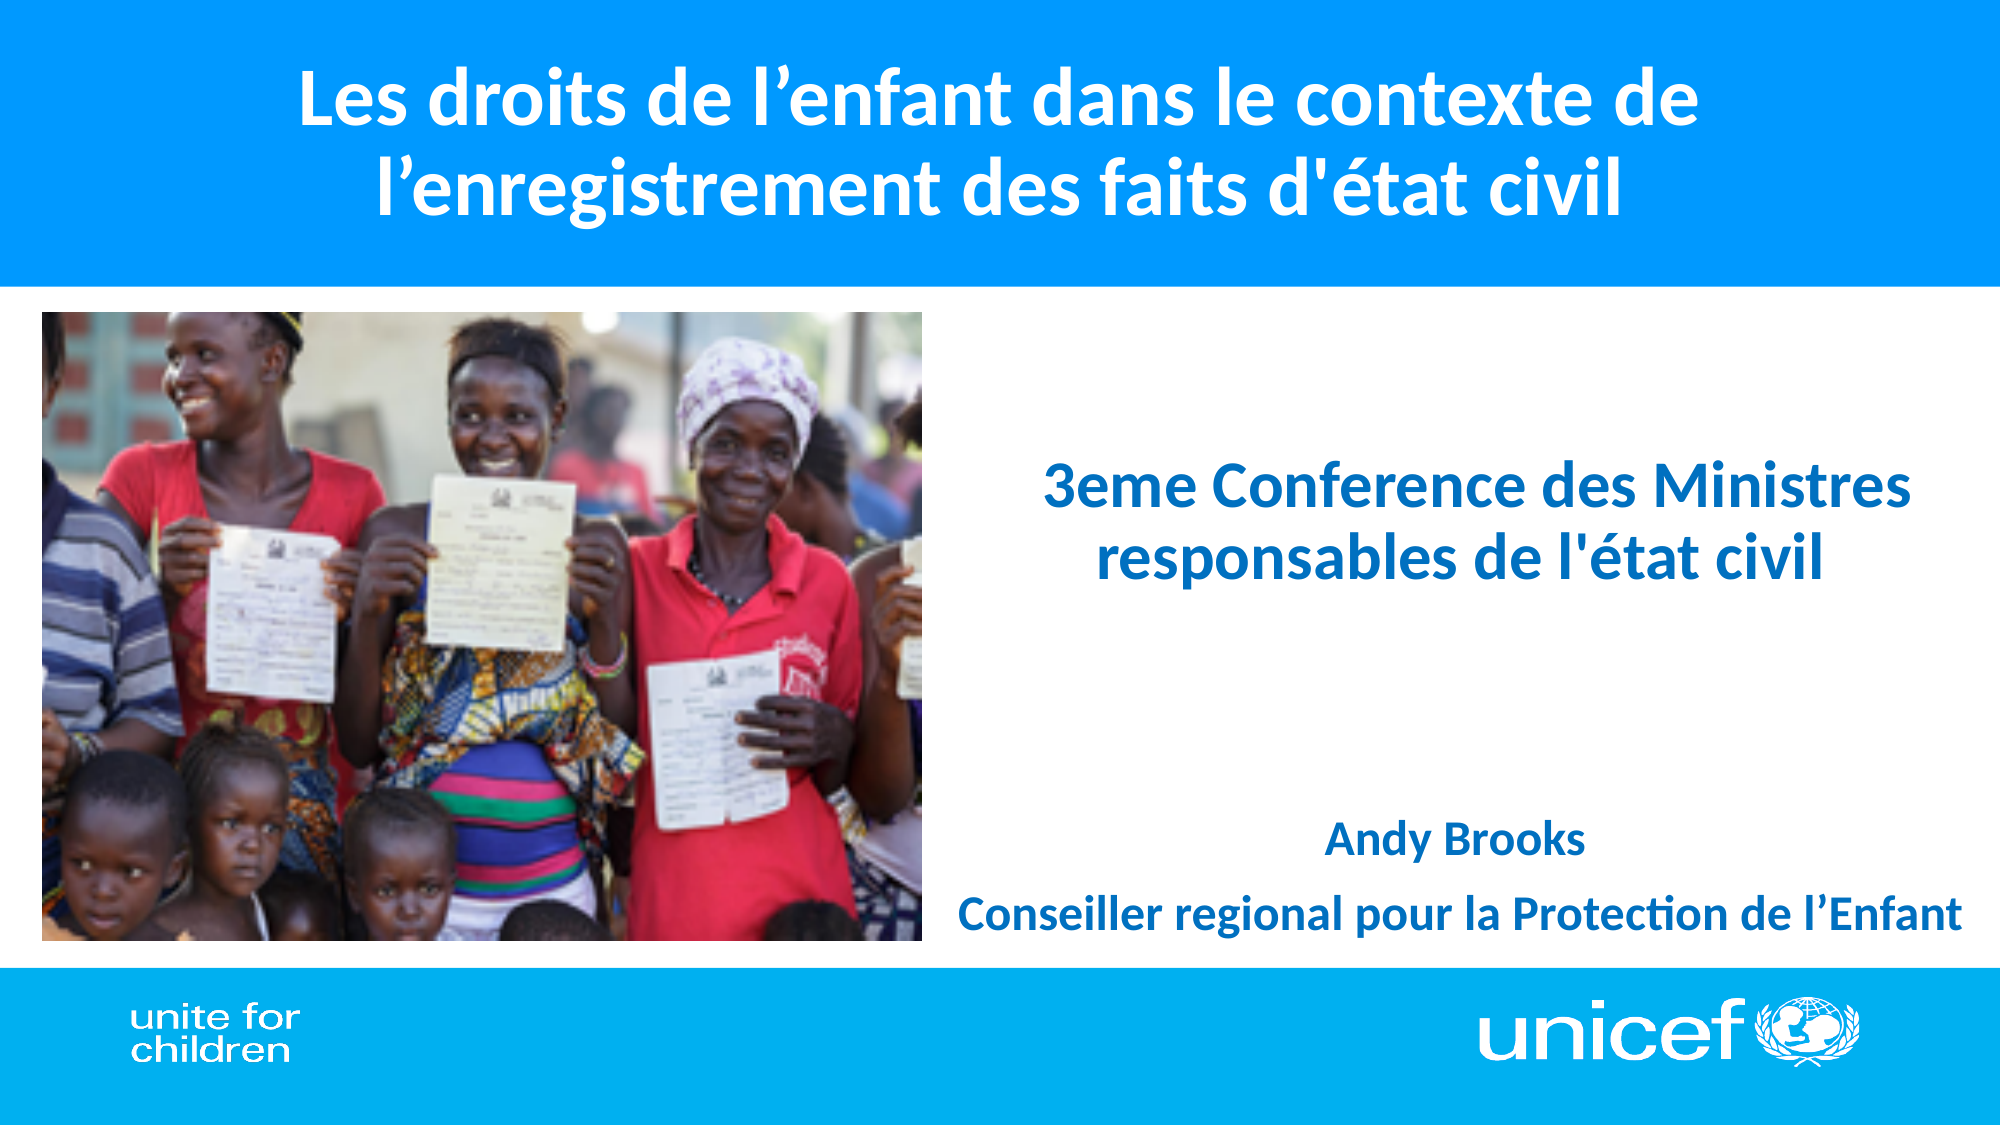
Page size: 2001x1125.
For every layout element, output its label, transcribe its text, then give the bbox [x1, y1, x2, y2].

picture [42, 312, 922, 941]
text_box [126, 993, 1860, 1072]
subtitle 3eme Conference des Ministres responsables de l'état civil Andy Brooks Conseiller regional pour la Protection de l’Enfant [921, 286, 2000, 967]
title Les droits de l’enfant dans le contexte de l’enregistrement des faits d'état civil [0, 0, 2000, 287]
text_box [0, 967, 2000, 1125]
